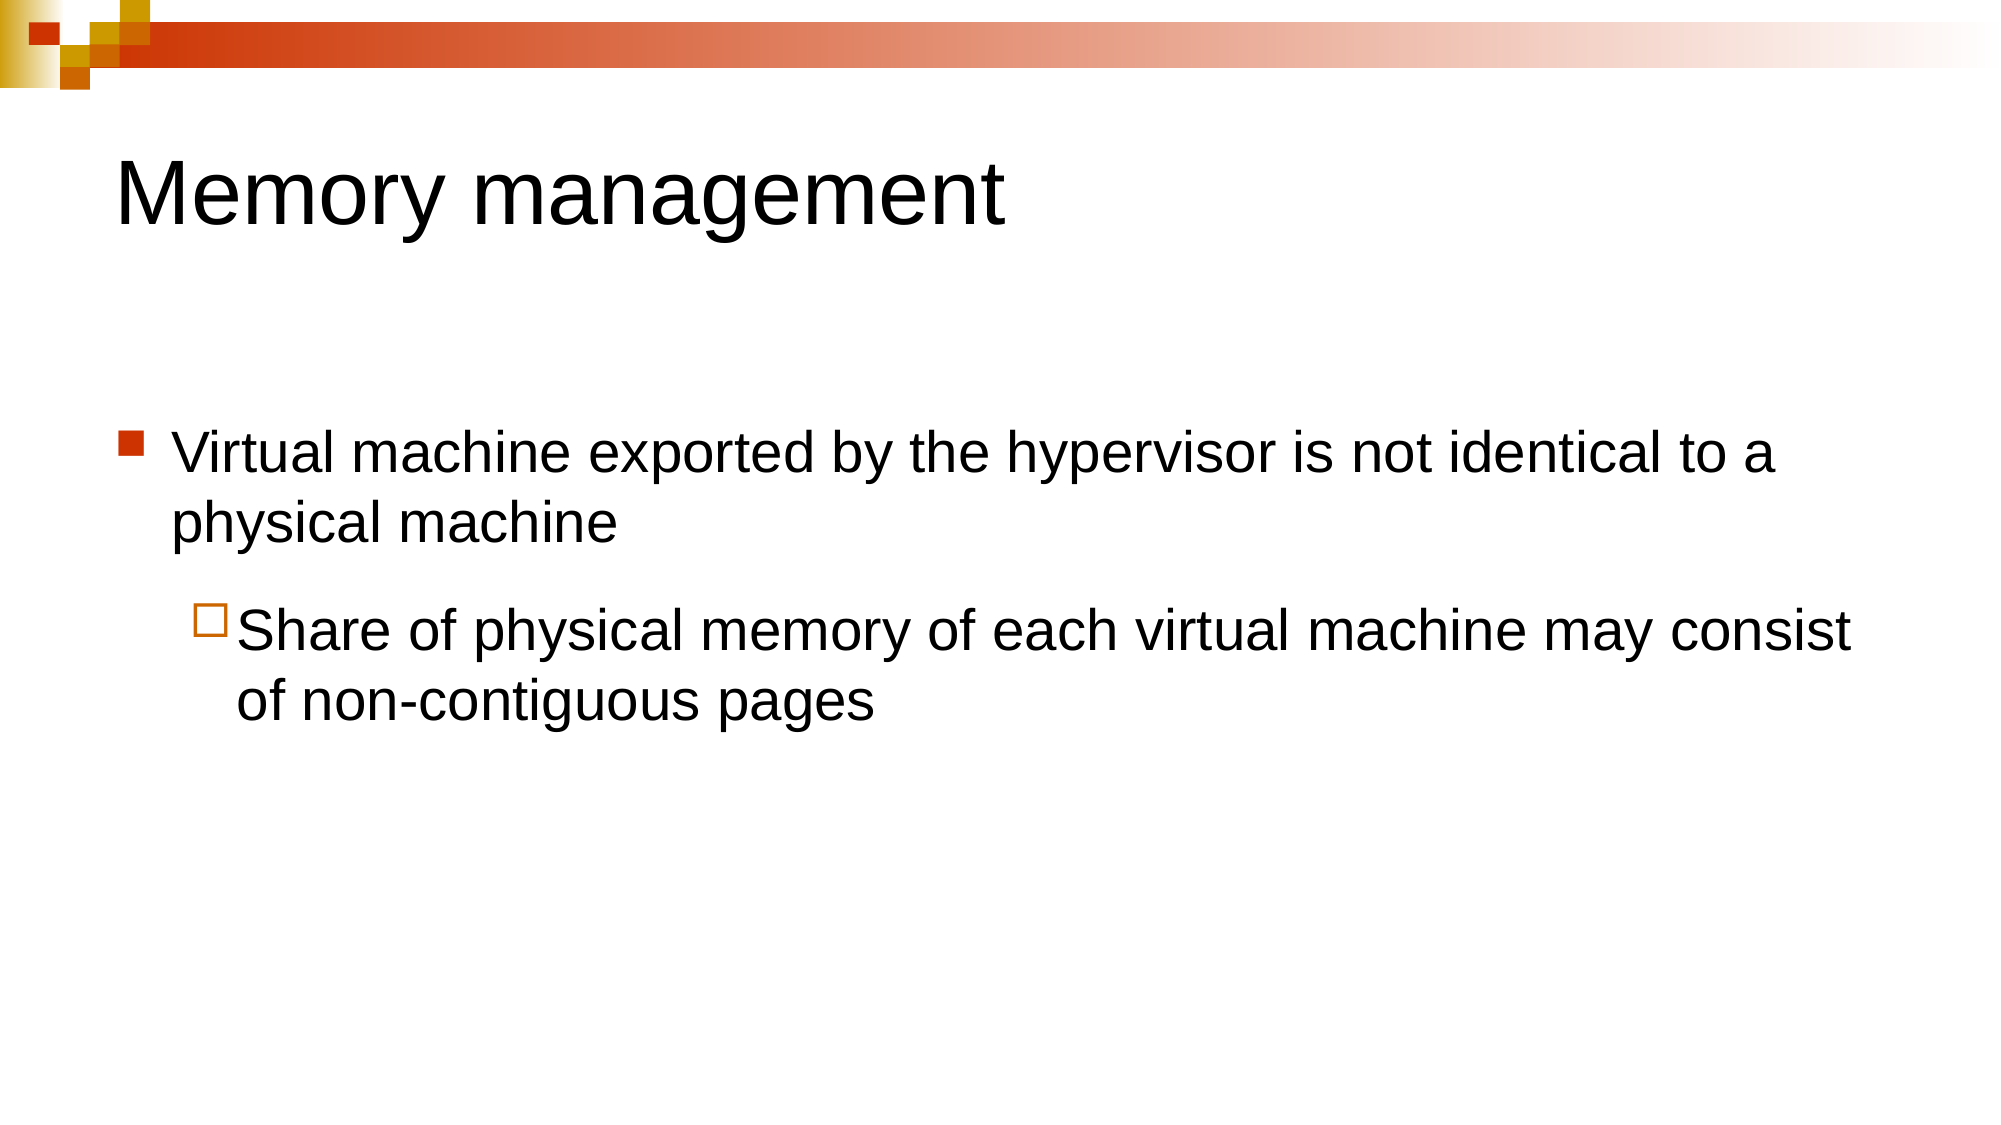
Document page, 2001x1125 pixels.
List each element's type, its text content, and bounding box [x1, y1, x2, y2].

title Memory management [99, 75, 1900, 300]
list Virtual machine exported by the hypervisor is not identical to a physical machine Share of physical memory of each virtual machine may consist of non-contiguous pages [99, 324, 1900, 963]
